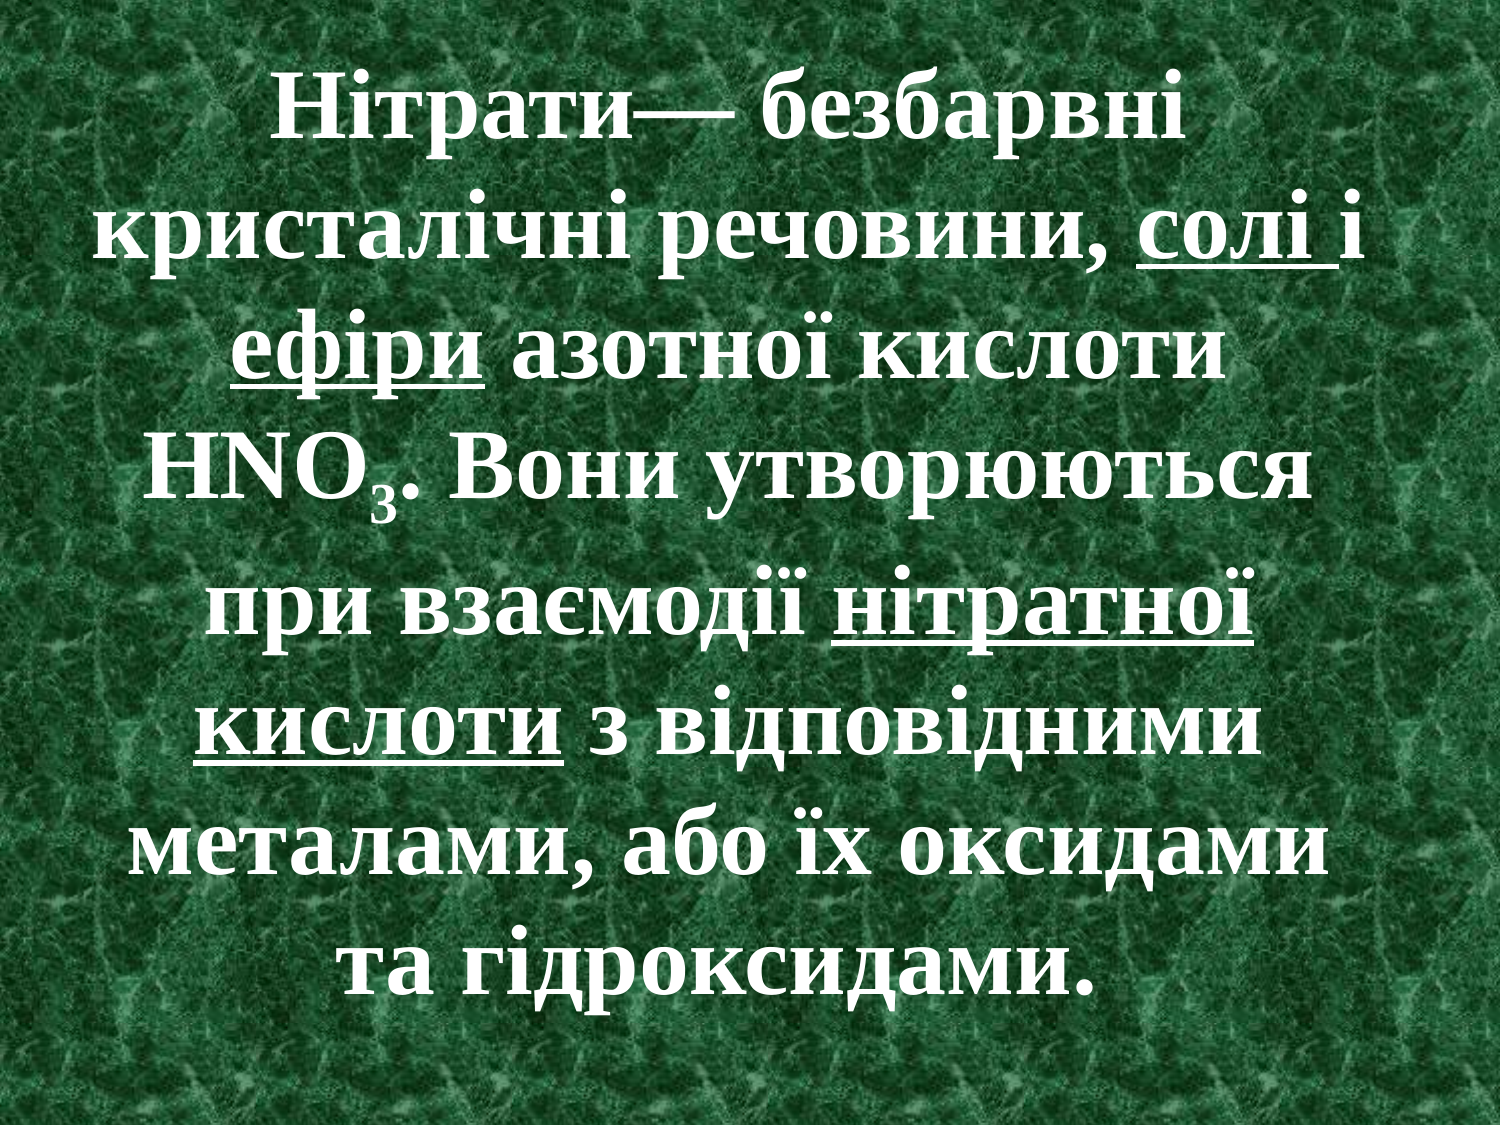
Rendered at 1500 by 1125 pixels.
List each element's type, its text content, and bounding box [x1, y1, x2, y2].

picture [0, 0, 1500, 1125]
title Нітрати— безбарвні кристалічні речовини, солі і ефіри азотної кислоти HNO3. Вони утворюються при взаємодії нітратної кислоти з відповідними металами, або їх оксидами та гідроксидами. [75, 45, 1383, 1008]
